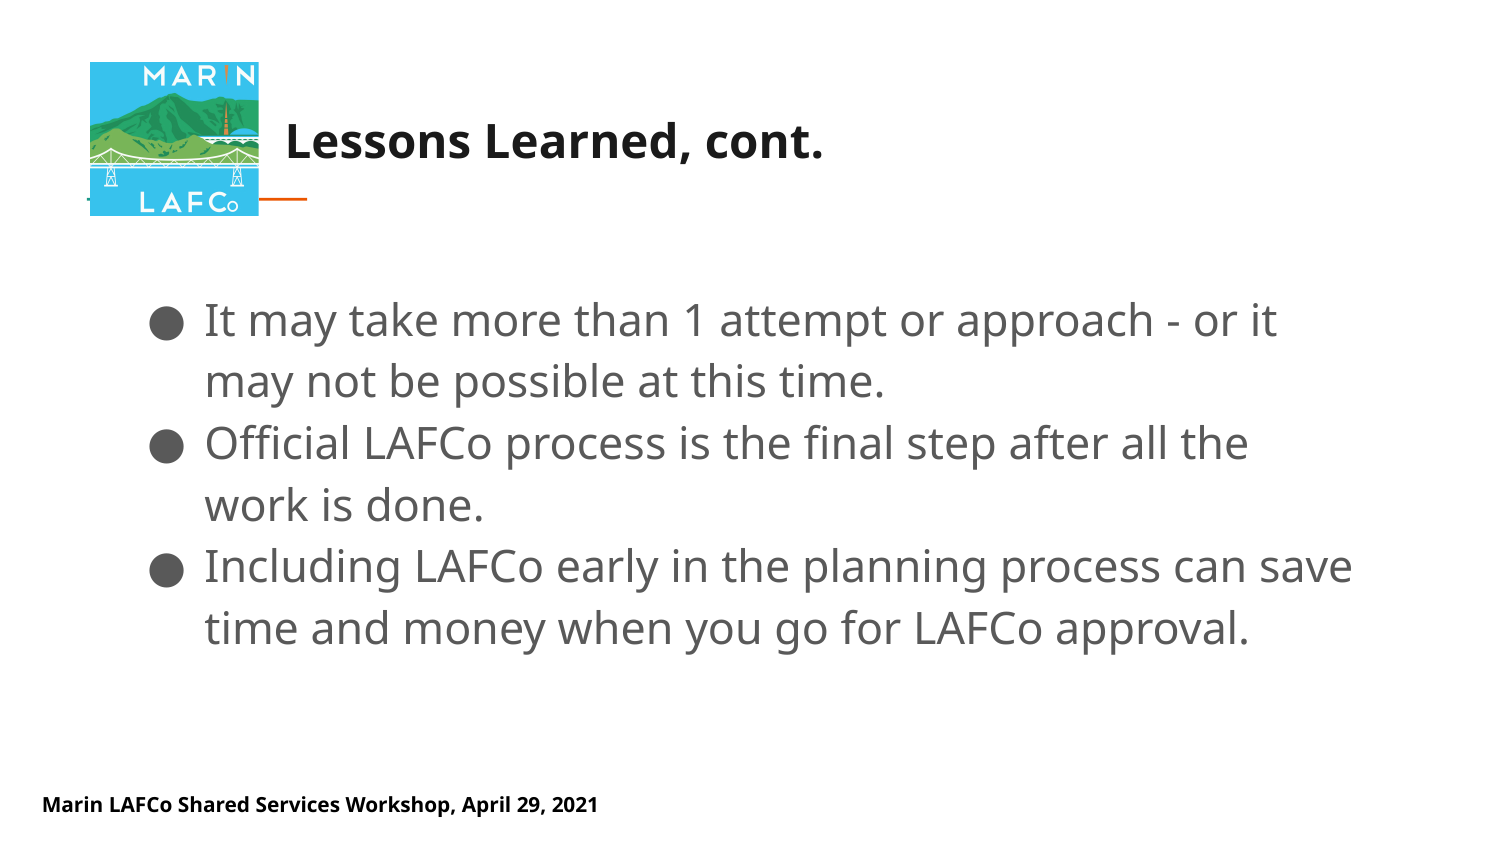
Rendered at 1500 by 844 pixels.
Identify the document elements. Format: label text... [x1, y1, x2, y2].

picture [90, 62, 259, 216]
title Lessons Learned, cont. [269, 95, 1433, 184]
list It may take more than 1 attempt or approach - or it may not be possible at this time. Official LAFCo process is the final step after all the work is done. Including LAFCo early in the planning process can save time and money when you go for LAFCo approval. [119, 268, 1381, 712]
